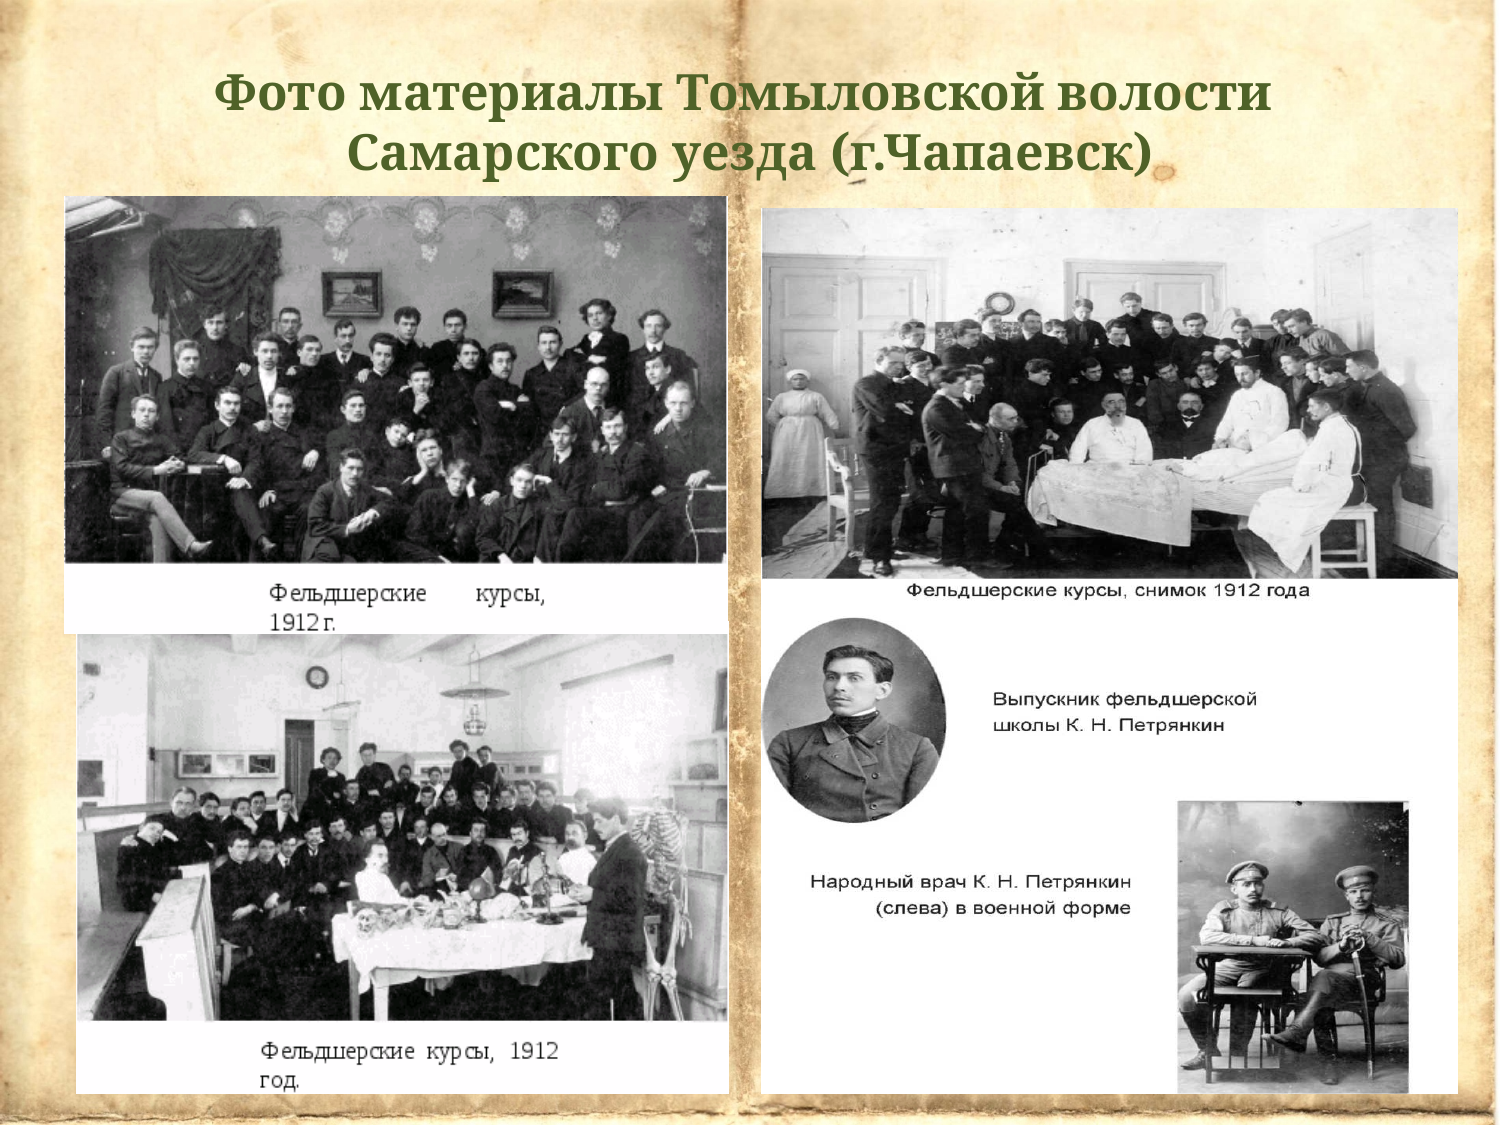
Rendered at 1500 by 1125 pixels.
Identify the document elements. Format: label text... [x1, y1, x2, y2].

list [64, 196, 728, 634]
title Фото материалы Томыловской волости Самарского уезда (г.Чапаевск) [75, 45, 1425, 197]
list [76, 640, 729, 1095]
picture [0, 0, 1500, 1125]
